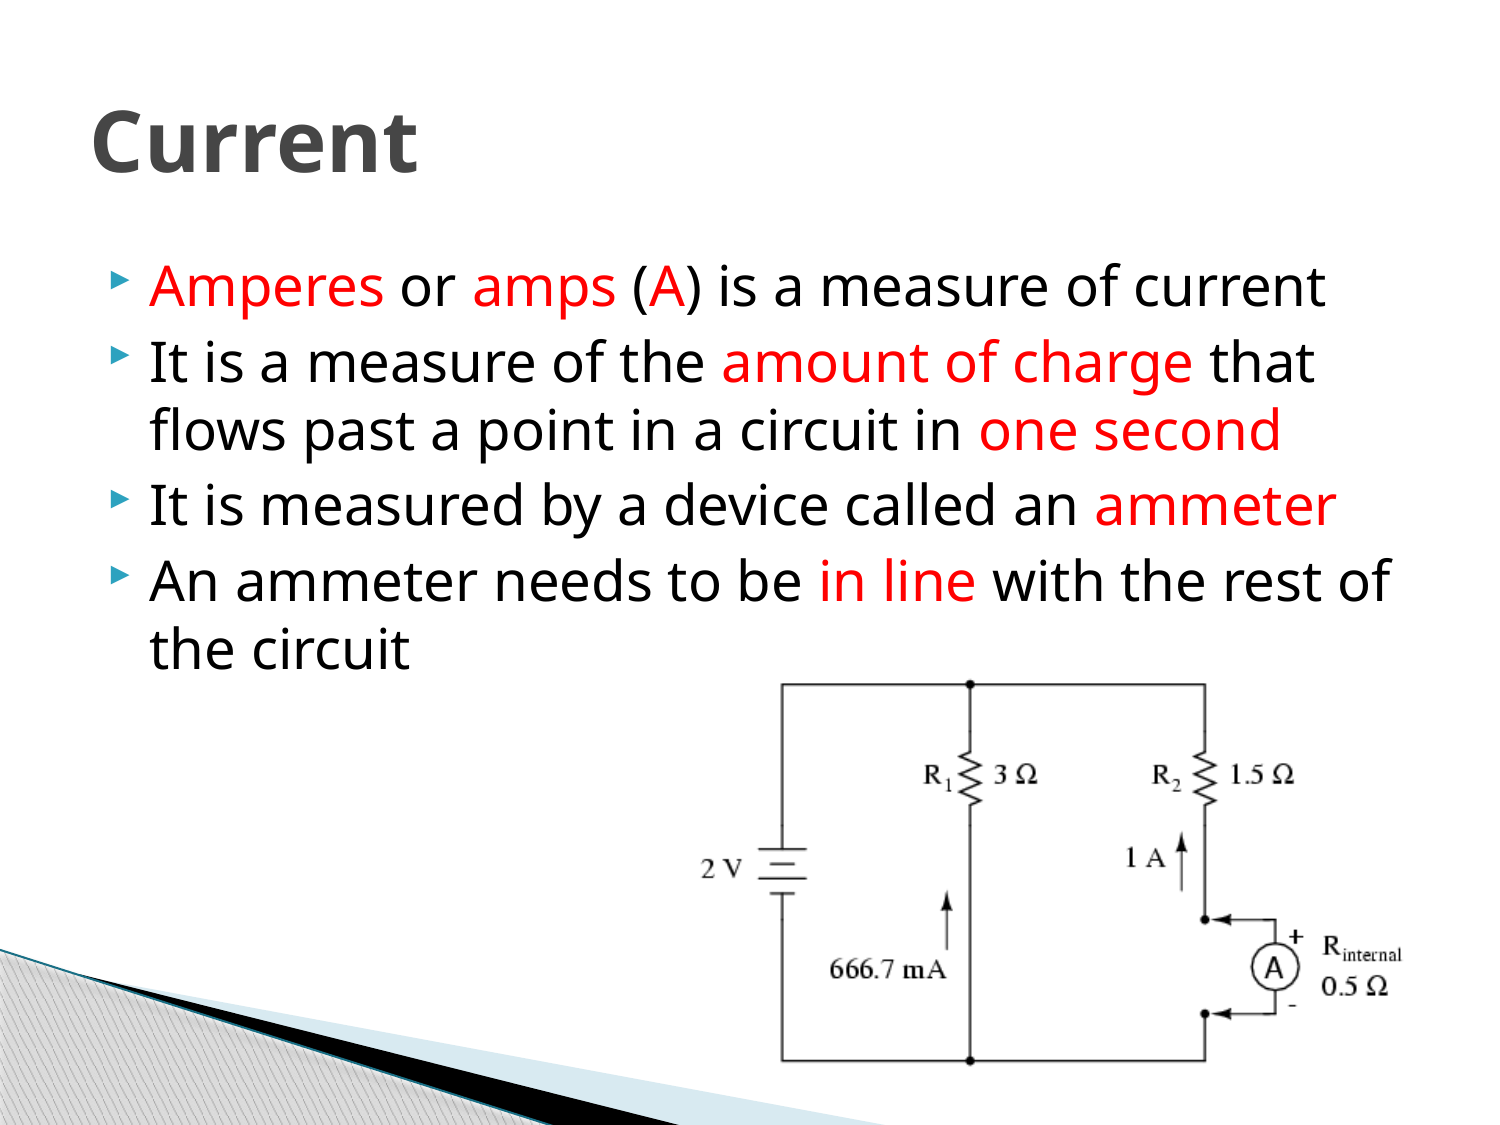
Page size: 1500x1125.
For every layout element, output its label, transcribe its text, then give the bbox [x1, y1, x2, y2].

title Current [75, 45, 1425, 233]
picture [690, 668, 1410, 1079]
list Amperes or amps (A) is a measure of current It is a measure of the amount of charge that flows past a point in a circuit in one second It is measured by a device called an ammeter An ammeter needs to be in line with the rest of the circuit [75, 243, 1425, 986]
